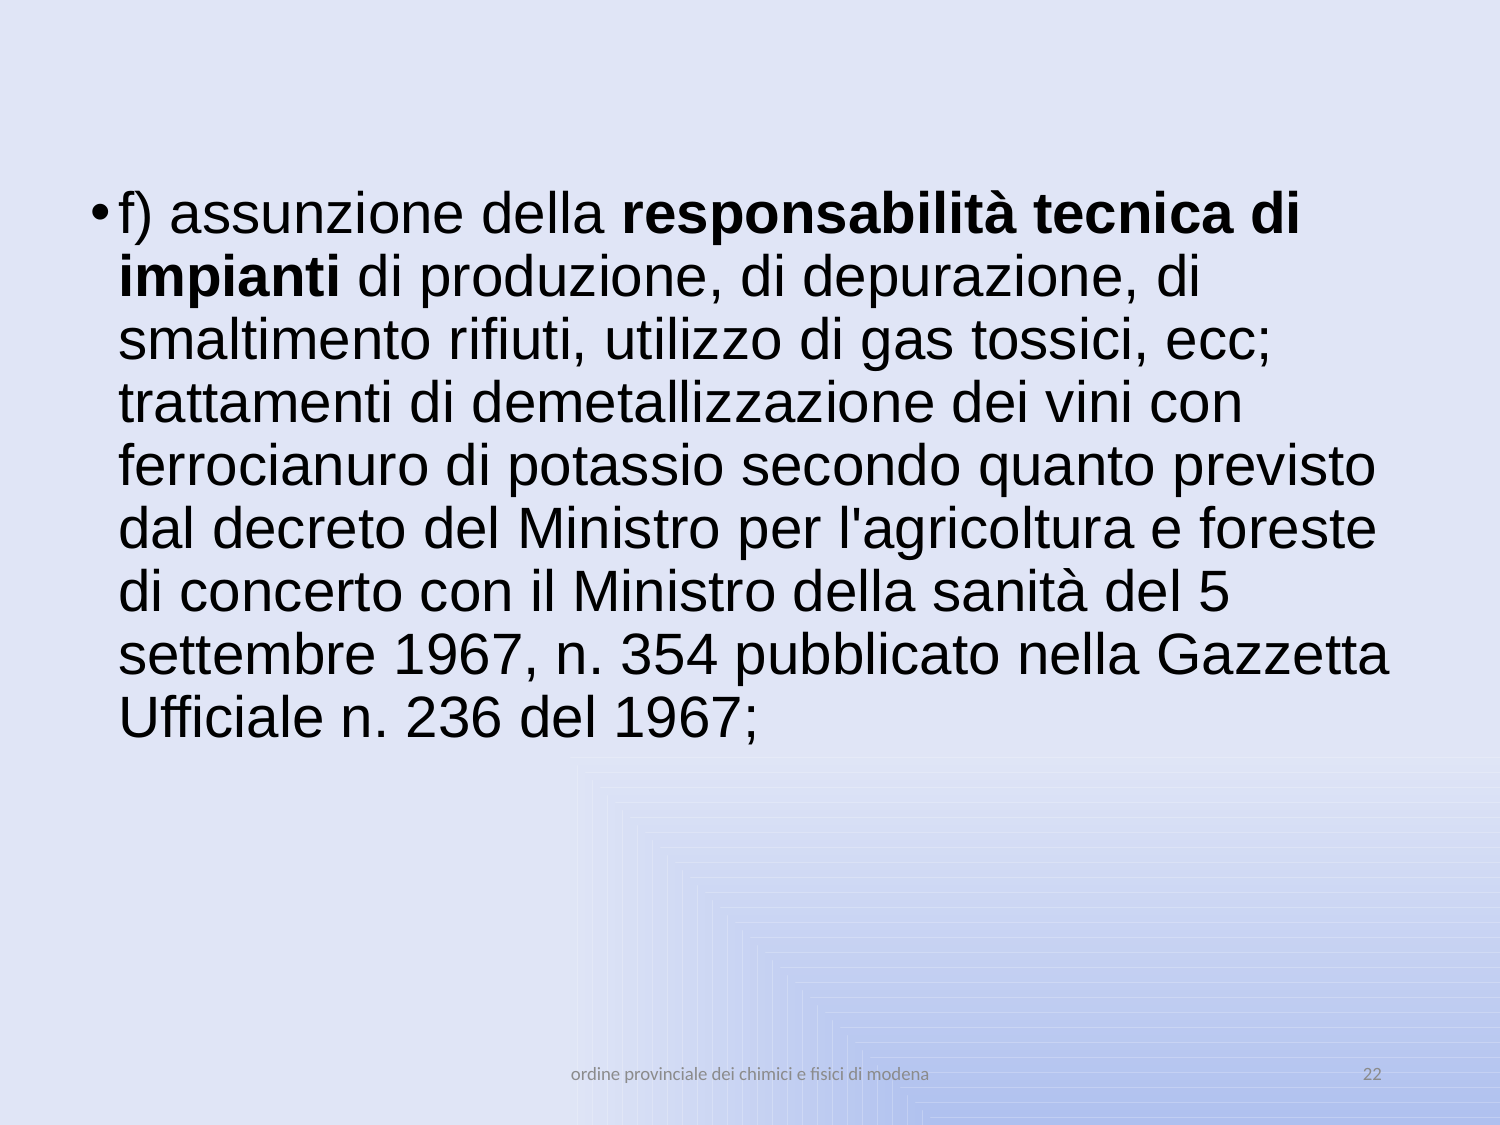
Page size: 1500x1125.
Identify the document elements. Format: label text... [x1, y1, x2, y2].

list f) assunzione della responsabilità tecnica di impianti di produzione, di depurazione, di smaltimento rifiuti, utilizzo di gas tossici, ecc; trattamenti di demetallizzazione dei vini con ferrocianuro di potassio secondo quanto previsto dal decreto del Ministro per l'agricoltura e foreste di concerto con il Ministro della sanità del 5 settembre 1967, n. 354 pubblicato nella Gazzetta Ufficiale n. 236 del 1967; [75, 90, 1425, 1006]
footer ordine provinciale dei chimici e fisici di modena [496, 1042, 1004, 1103]
slide_number 22 [1059, 1042, 1397, 1103]
